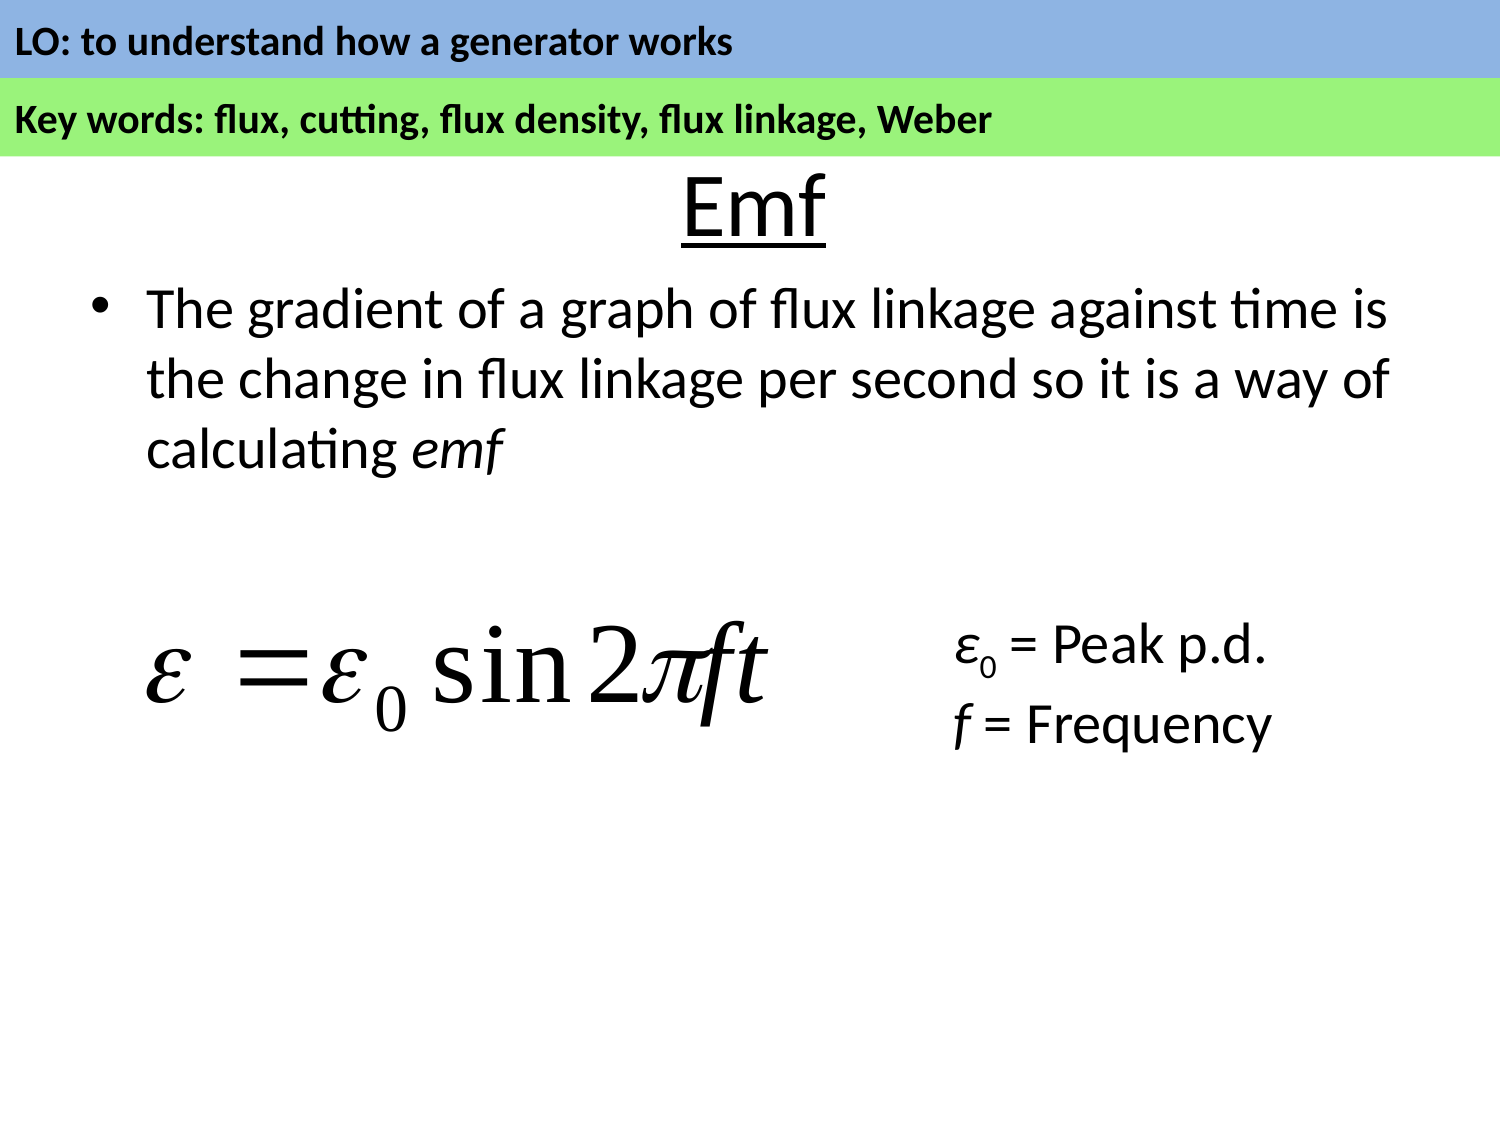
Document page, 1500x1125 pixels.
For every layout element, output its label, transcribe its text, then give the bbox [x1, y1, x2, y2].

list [124, 587, 788, 761]
title Emf [78, 106, 1429, 294]
text_box ε0 = Peak p.d. f = Frequency [938, 598, 1289, 763]
list The gradient of a graph of flux linkage against time is the change in flux linkage per second so it is a way of calculating emf [75, 262, 1413, 525]
